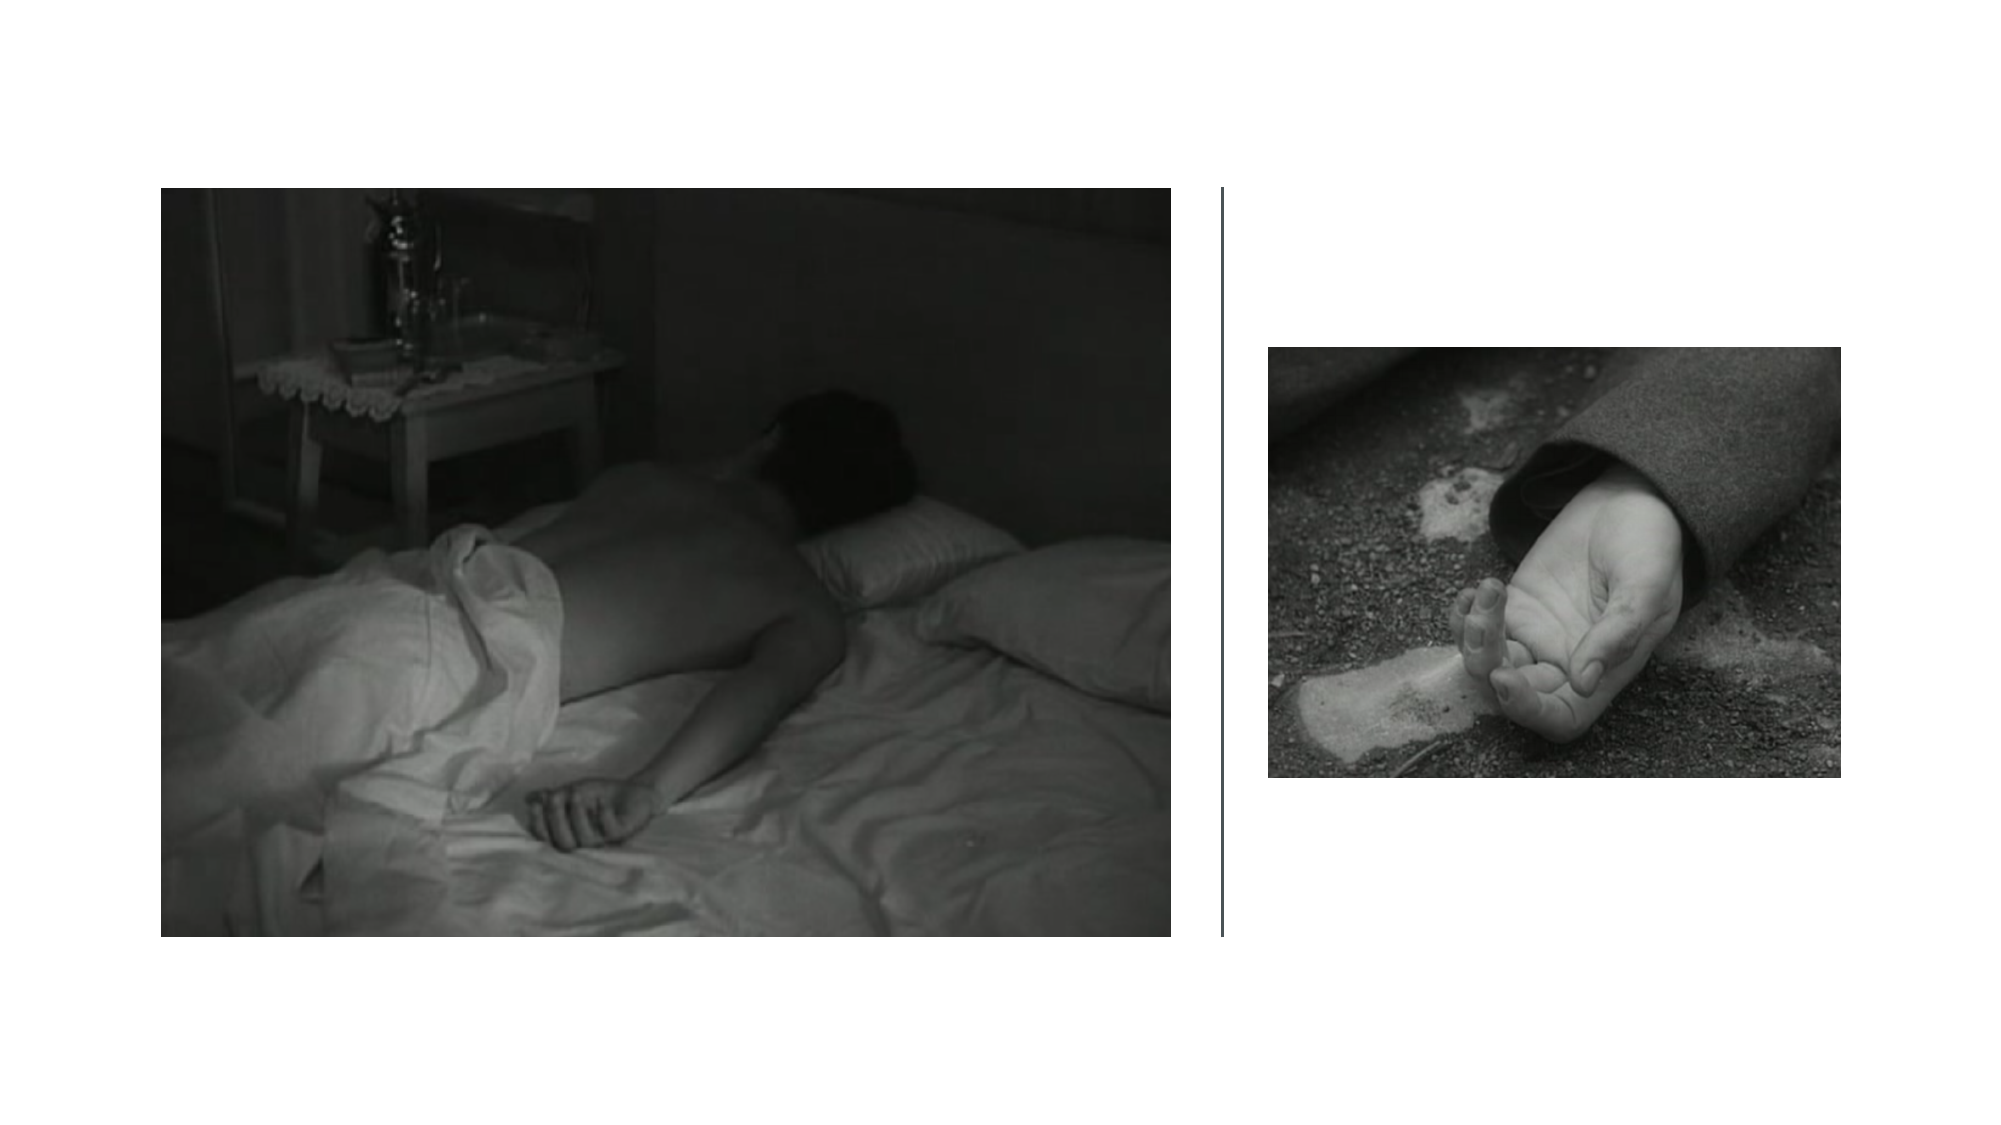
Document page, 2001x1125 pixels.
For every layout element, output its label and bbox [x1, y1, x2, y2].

picture [1267, 347, 1841, 778]
picture [161, 187, 1171, 937]
